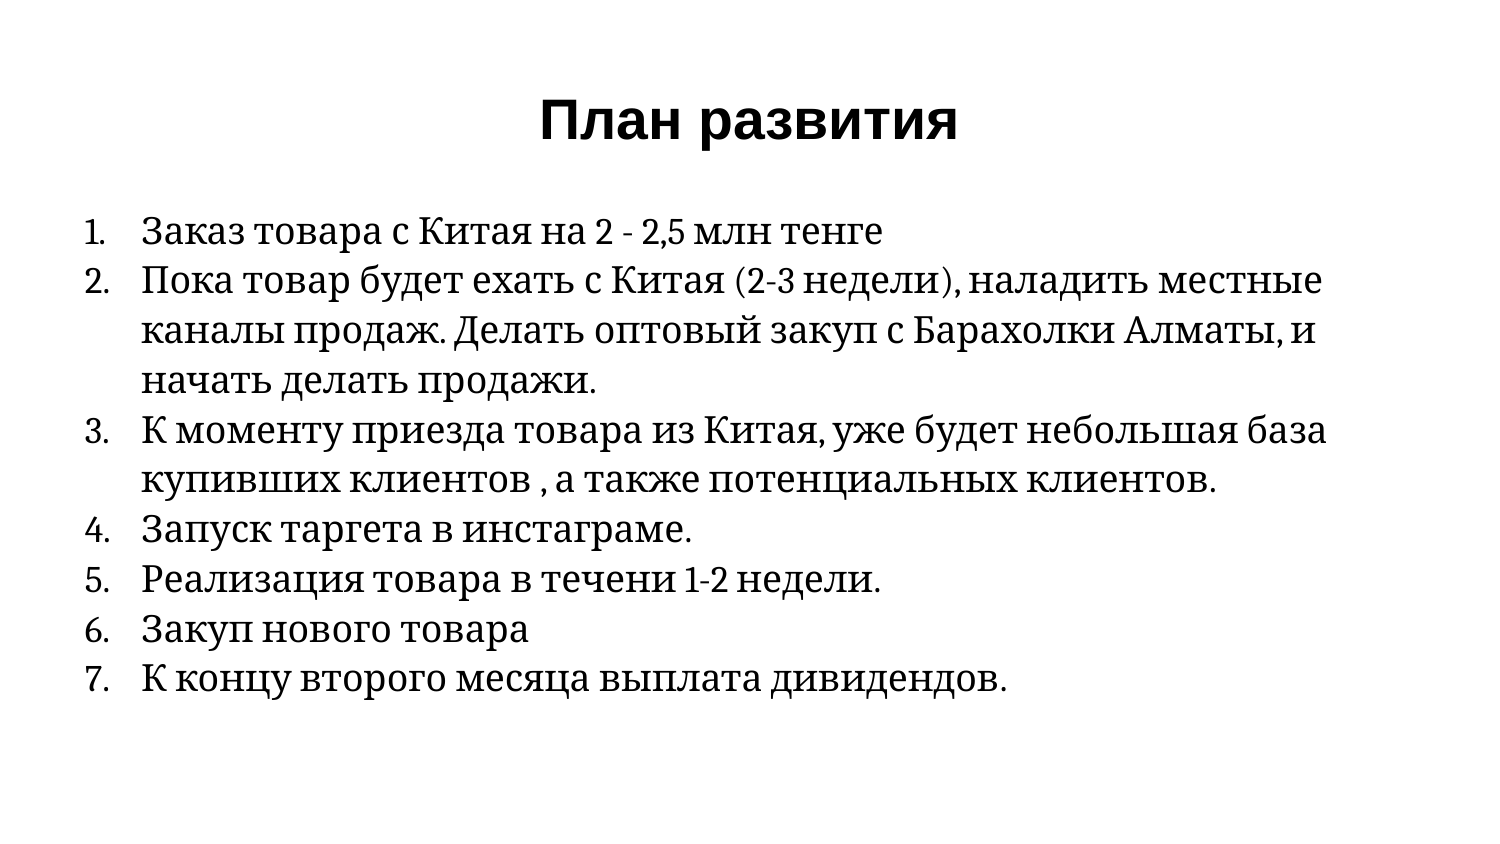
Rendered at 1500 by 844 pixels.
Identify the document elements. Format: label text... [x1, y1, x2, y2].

title План развития [51, 72, 1449, 167]
list Заказ товара с Китая на 2 - 2,5 млн тенге Пока товар будет ехать с Китая (2-3 недели), наладить местные каналы продаж. Делать оптовый закуп с Барахолки Алматы, и начать делать продажи. К моменту приезда товара из Китая, уже будет небольшая база купивших клиентов , а также потенциальных клиентов. Запуск таргета в инстаграме. Реализация товара в течени 1-2 недели. Закуп нового товара К концу второго месяца выплата дивидендов. [51, 189, 1449, 750]
